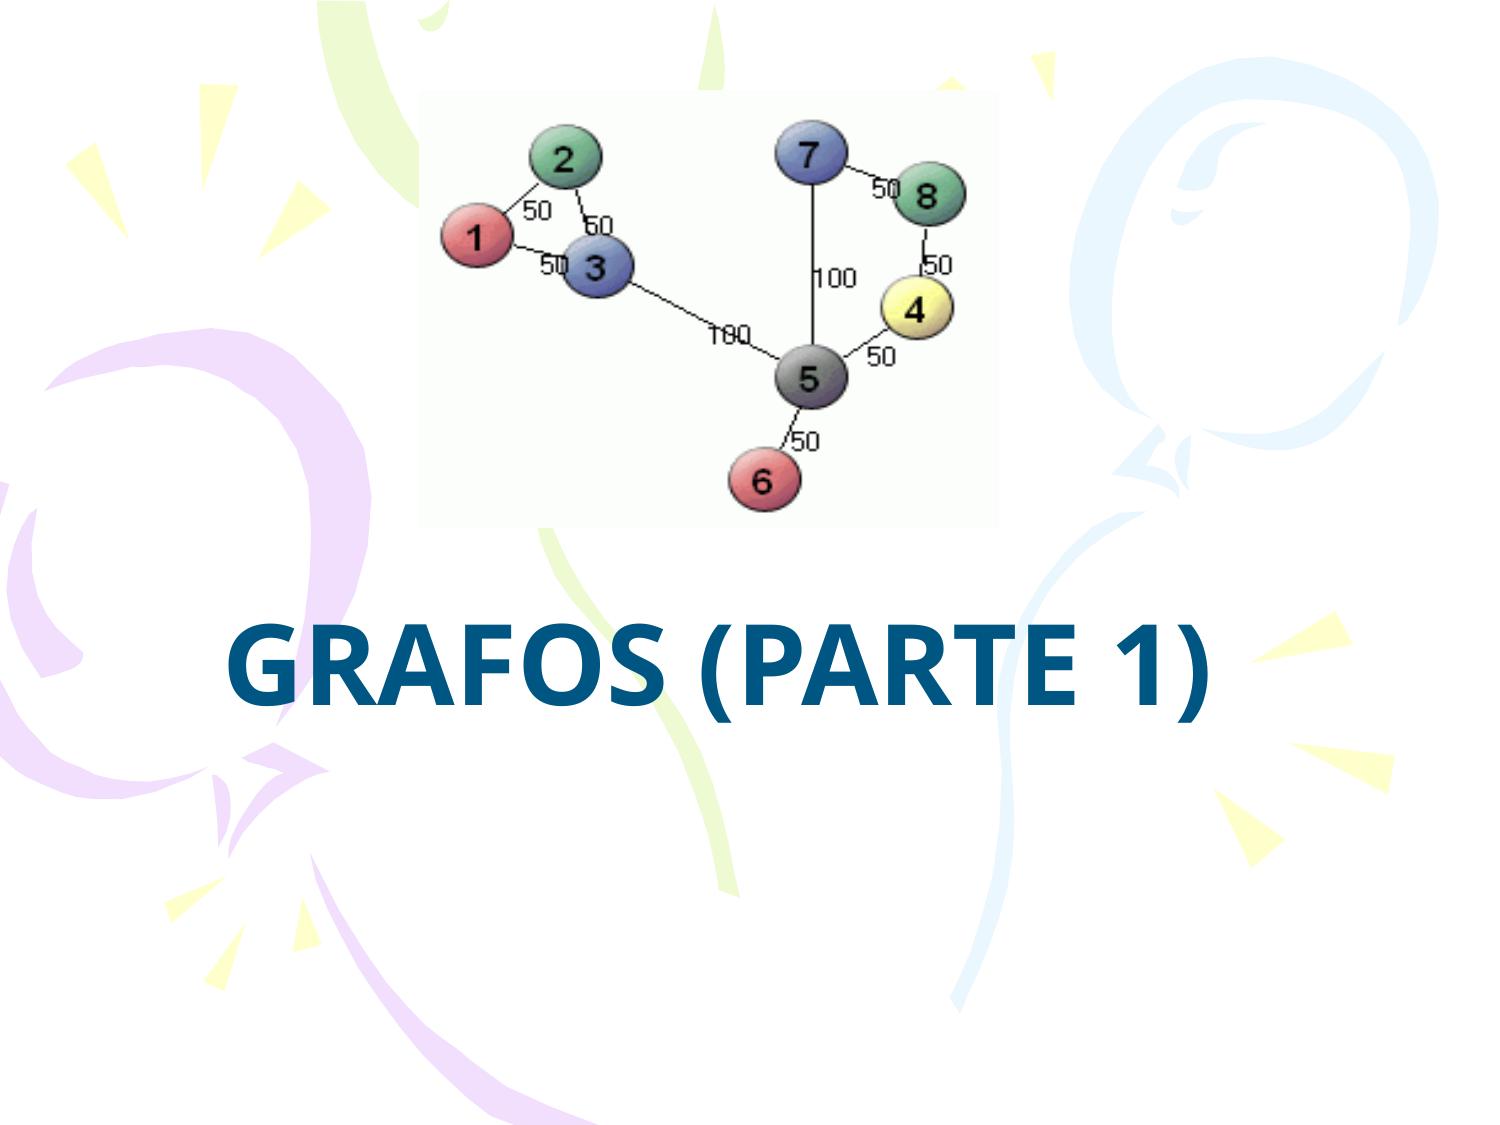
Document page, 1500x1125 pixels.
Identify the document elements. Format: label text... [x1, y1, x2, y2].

text_box Grafos (parte 1) [207, 585, 1229, 736]
picture [419, 89, 999, 528]
